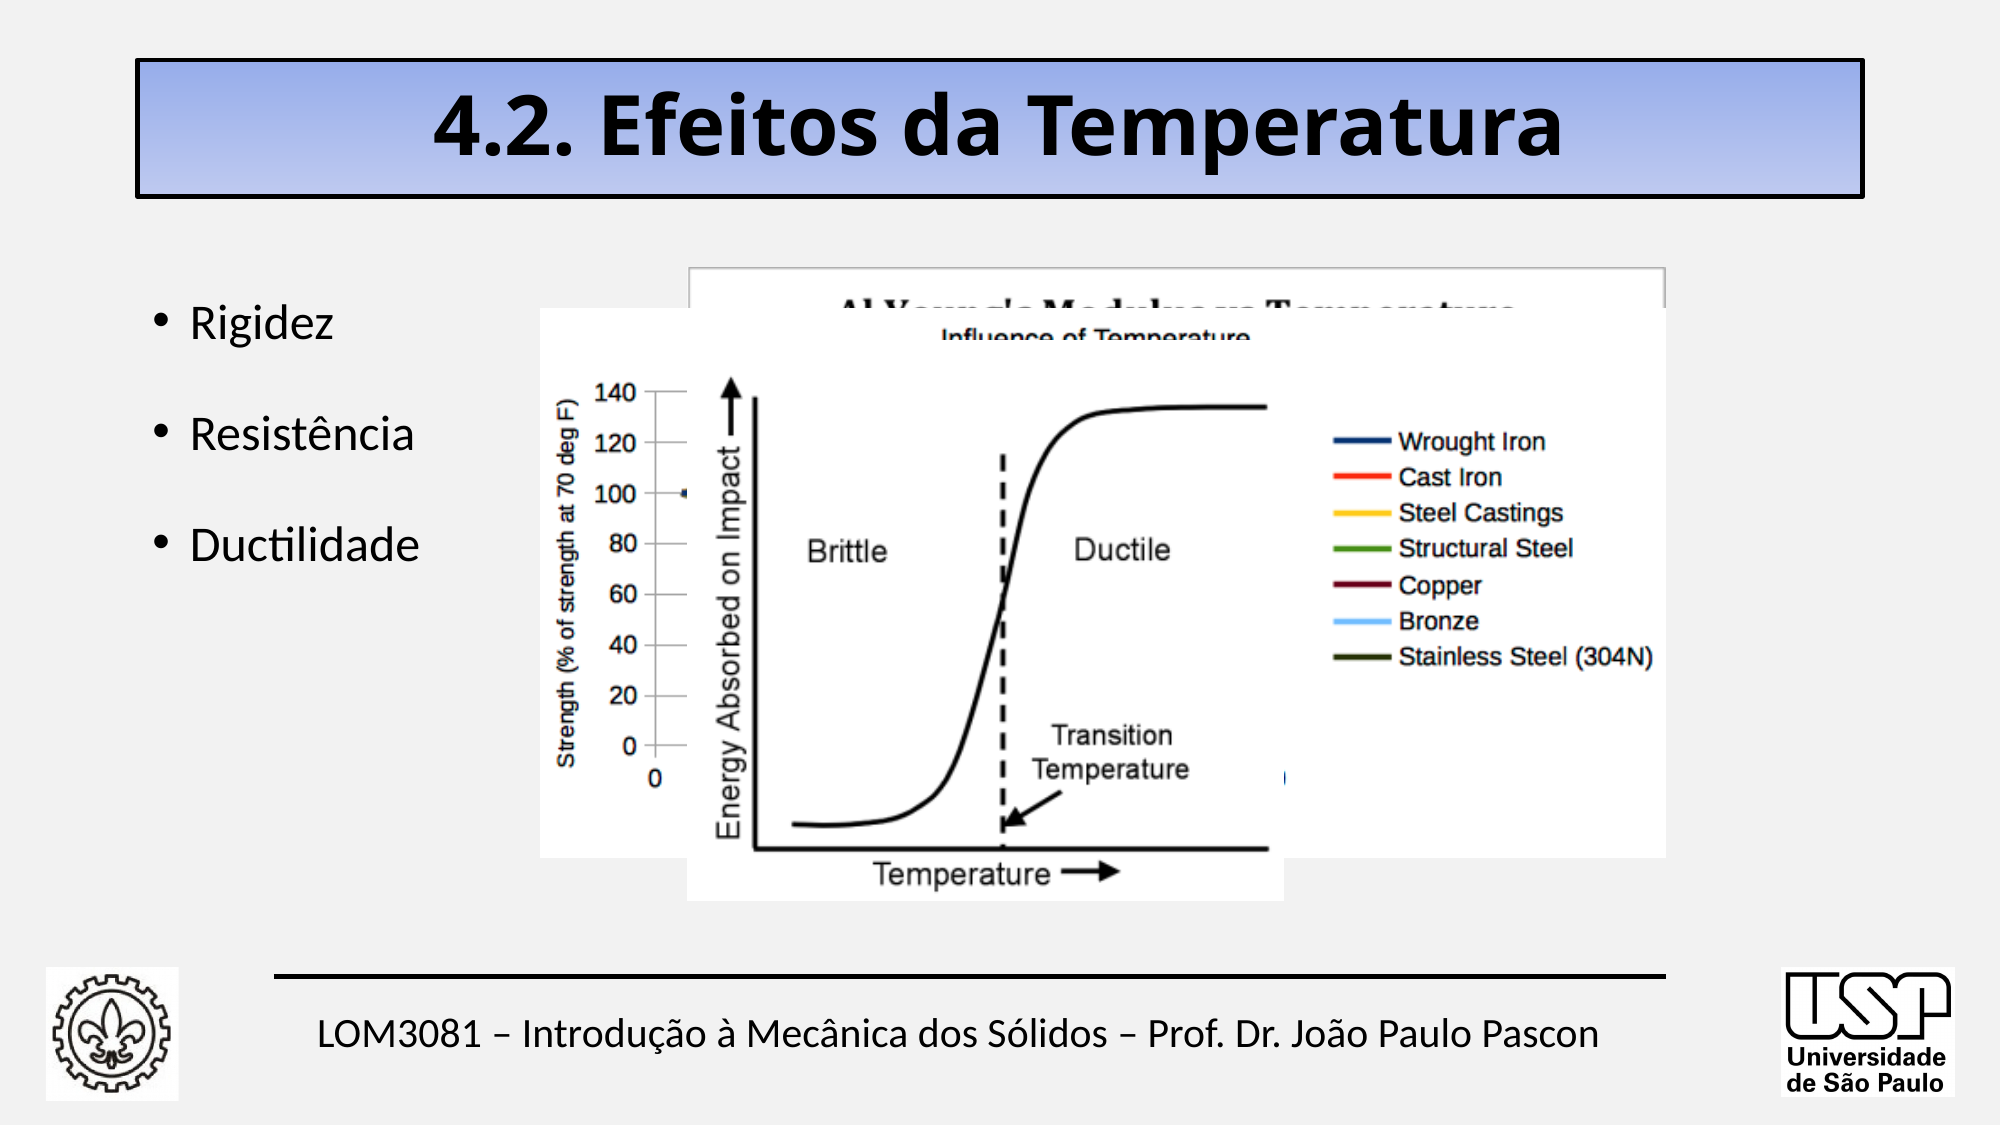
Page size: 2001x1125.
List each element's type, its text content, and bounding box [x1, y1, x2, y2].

picture [45, 967, 179, 1101]
picture [1781, 967, 1955, 1097]
text_box LOM3081 – Introdução à Mecânica dos Sólidos – Prof. Dr. João Paulo Pascon [202, 998, 1716, 1064]
list Rigidez Resistência Ductilidade [137, 251, 1863, 944]
title 4.2. Efeitos da Temperatura [137, 59, 1863, 197]
picture [540, 267, 1666, 901]
